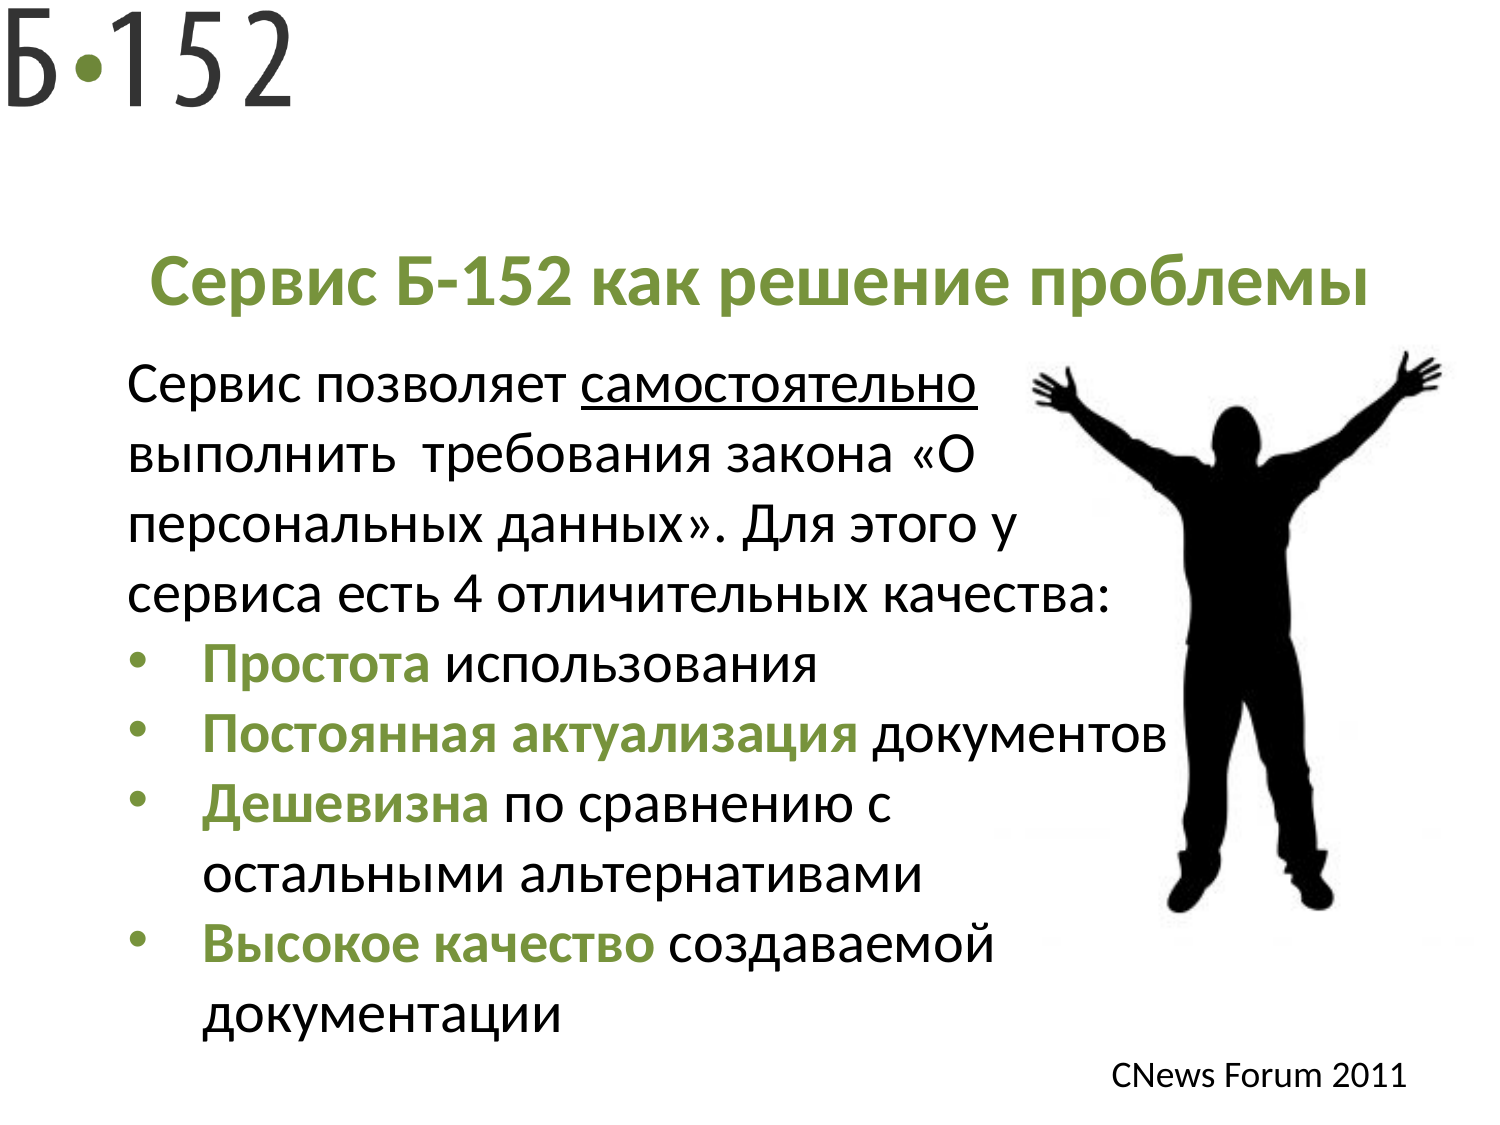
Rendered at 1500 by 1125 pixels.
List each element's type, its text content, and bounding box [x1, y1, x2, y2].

text_box Сервис Б-152 как решение проблемы [115, 222, 1407, 328]
title Решение [75, 45, 1425, 233]
picture [0, 0, 296, 142]
text_box Сервис позволяет самостоятельно выполнить требования закона «О персональных данных». Для этого у сервиса есть 4 отличительных качества: Простота использования Постоянная актуализация документов Дешевизна по сравнению с остальными альтернативами Высокое качество создаваемой документации [112, 336, 1201, 1122]
picture [993, 311, 1500, 954]
text_box CNews Forum 2011 [1096, 1042, 1440, 1103]
